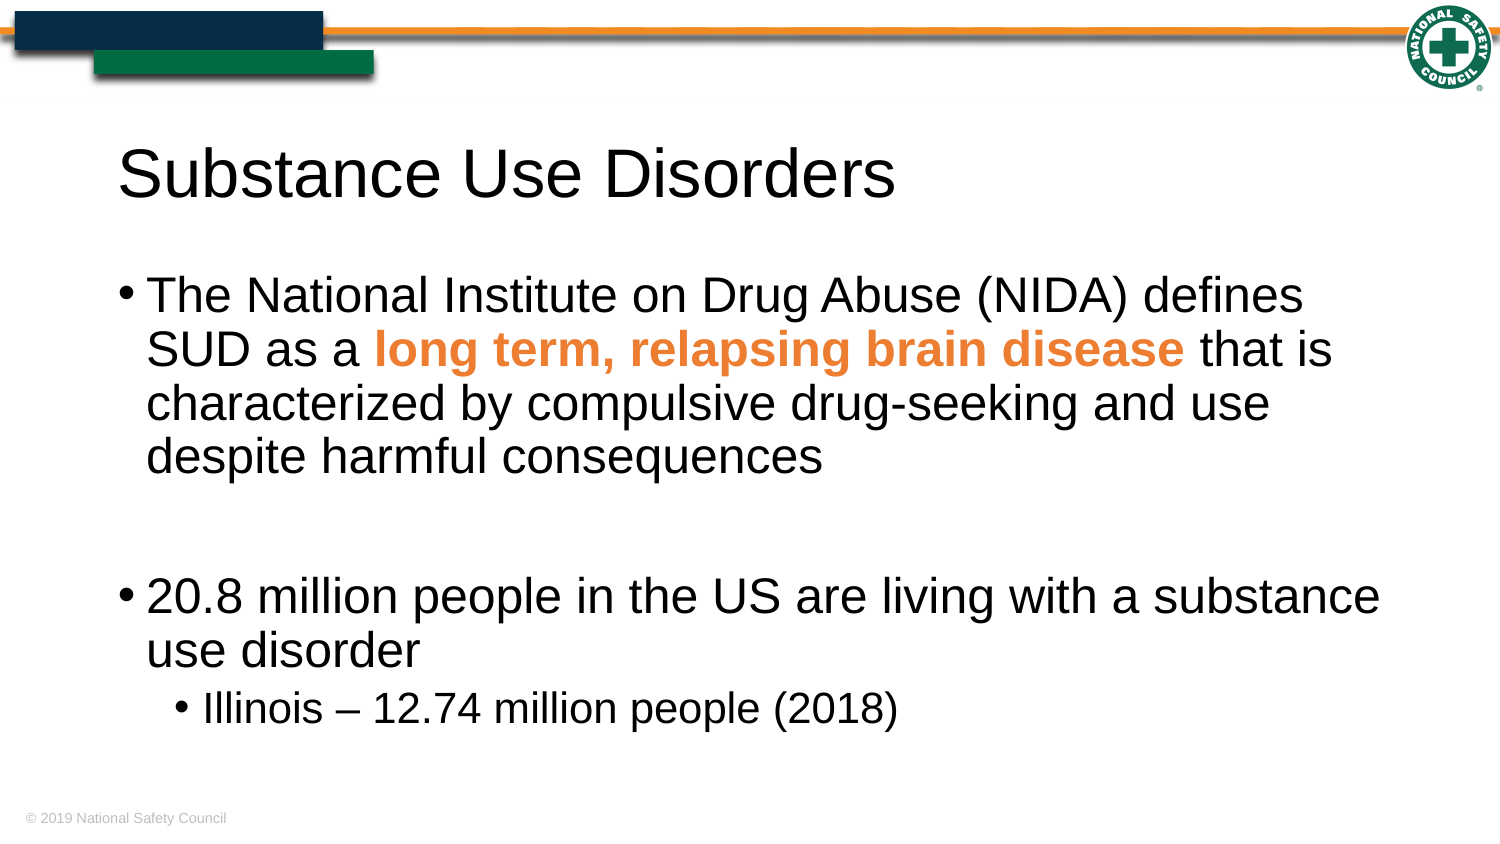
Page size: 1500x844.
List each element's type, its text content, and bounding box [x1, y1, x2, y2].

picture [0, 0, 1500, 100]
list The National Institute on Drug Abuse (NIDA) defines SUD as a long term, relapsing brain disease that is characterized by compulsive drug-seeking and use despite harmful consequences 20.8 million people in the US are living with a substance use disorder Illinois – 12.74 million people (2018) [103, 261, 1397, 769]
title Substance Use Disorders [103, 130, 1397, 261]
